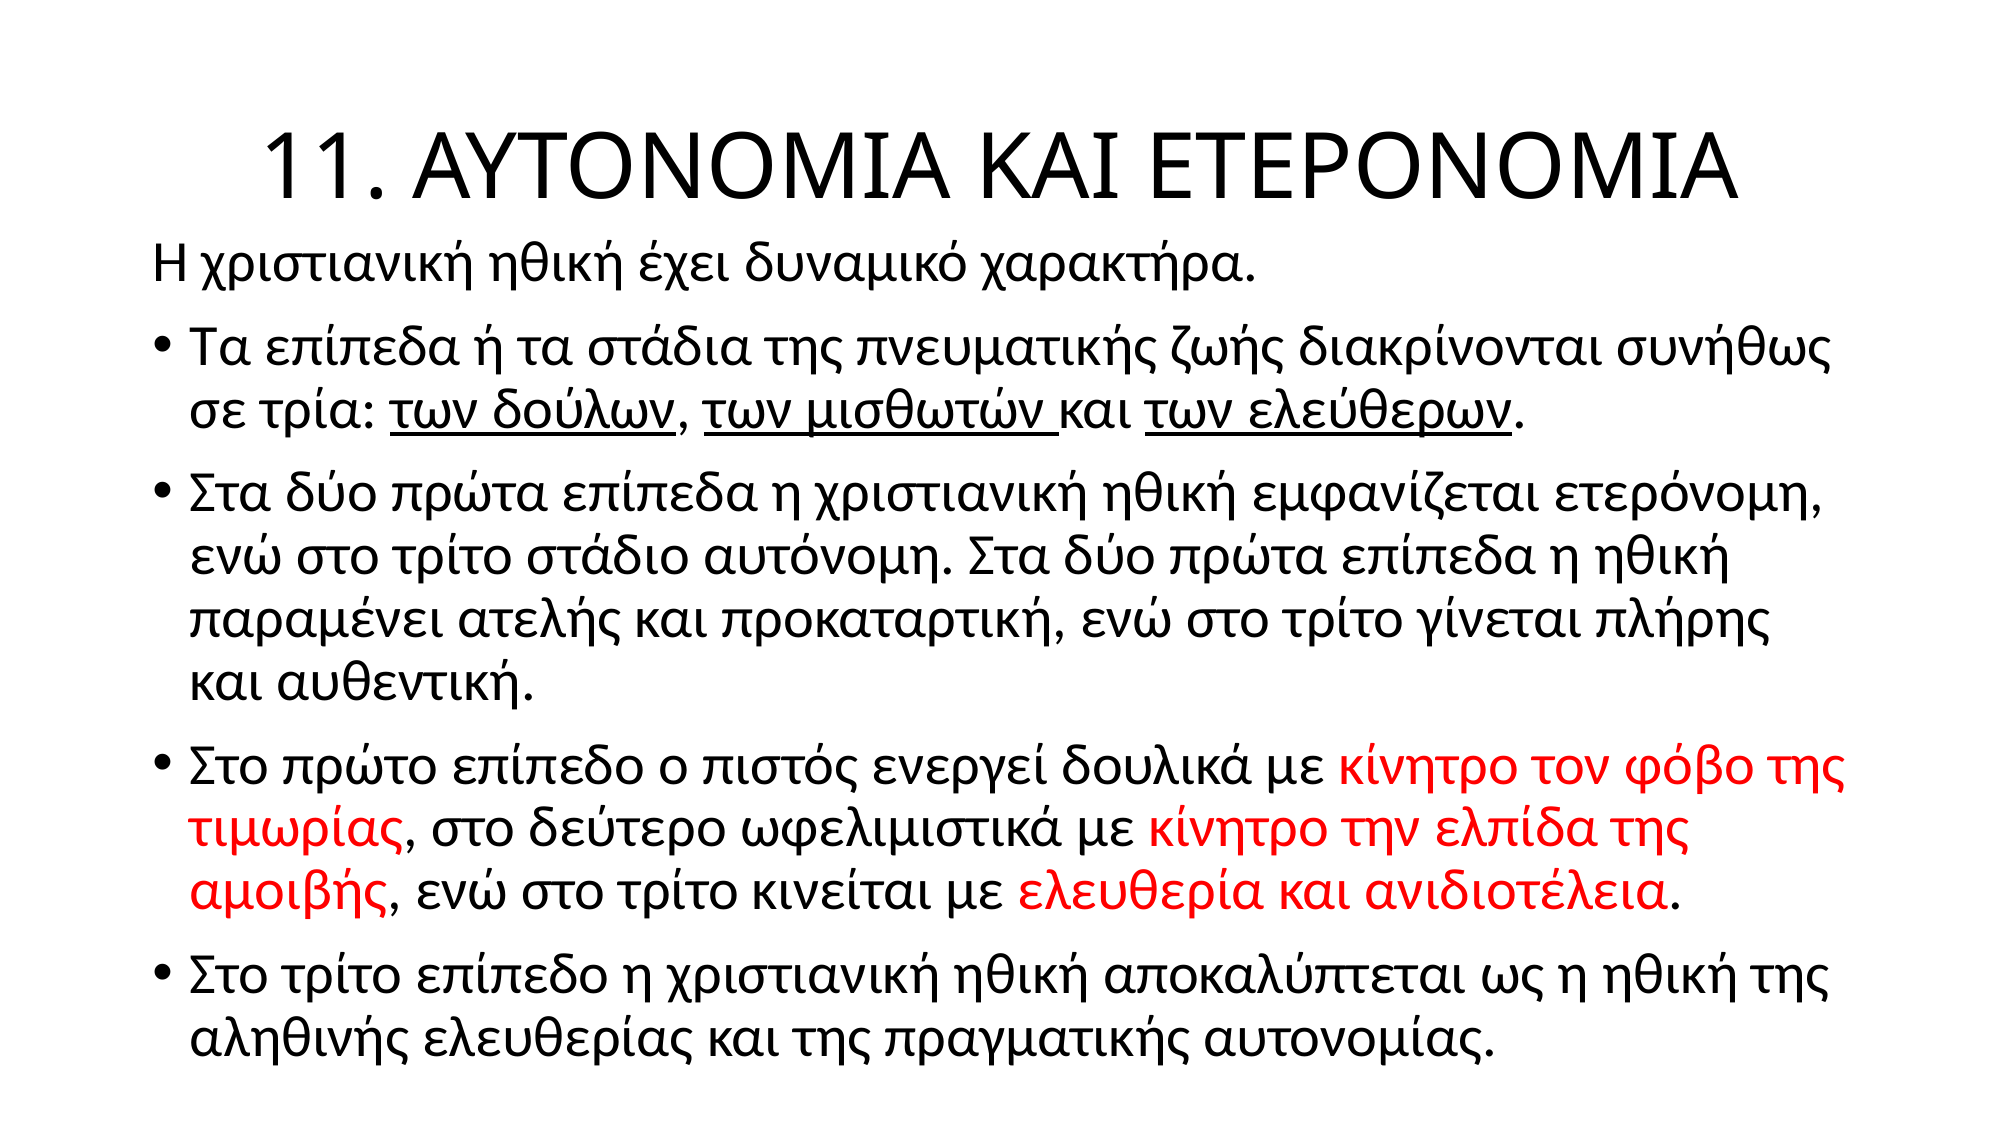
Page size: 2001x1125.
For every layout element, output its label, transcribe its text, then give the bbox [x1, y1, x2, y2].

title 11. ΑΥΤΟΝΟΜΙΑ ΚΑΙ ΕΤΕΡΟΝΟΜΙΑ [137, 59, 1863, 223]
list Η χριστιανική ηθική έχει δυναμικό χαρακτήρα. Τα επίπεδα ή τα στάδια της πνευματικής ζωής διακρίνονται συνήθως σε τρία: των δούλων, των μισθωτών και των ελεύθερων. Στα δύο πρώτα επίπεδα η χριστιανική ηθική εμφανίζεται ετερόνομη, ενώ στο τρίτο στάδιο αυτόνομη. Στα δύο πρώτα επίπεδα η ηθική παραμένει ατελής και προκαταρτική, ενώ στο τρίτο γίνεται πλήρης και αυθεντική. Στο πρώτο επίπεδο ο πιστός ενεργεί δουλικά με κίνητρο τον φόβο της τιμωρίας, στο δεύτερο ωφελιμιστικά με κίνητρο την ελπίδα της αμοιβής, ενώ στο τρίτο κινείται με ελευθερία και ανιδιοτέλεια. Στο τρίτο επίπεδο η χριστιανική ηθική αποκαλύπτεται ως η ηθική της αληθινής ελευθερίας και της πραγματικής αυτονομίας. [137, 223, 1863, 1084]
